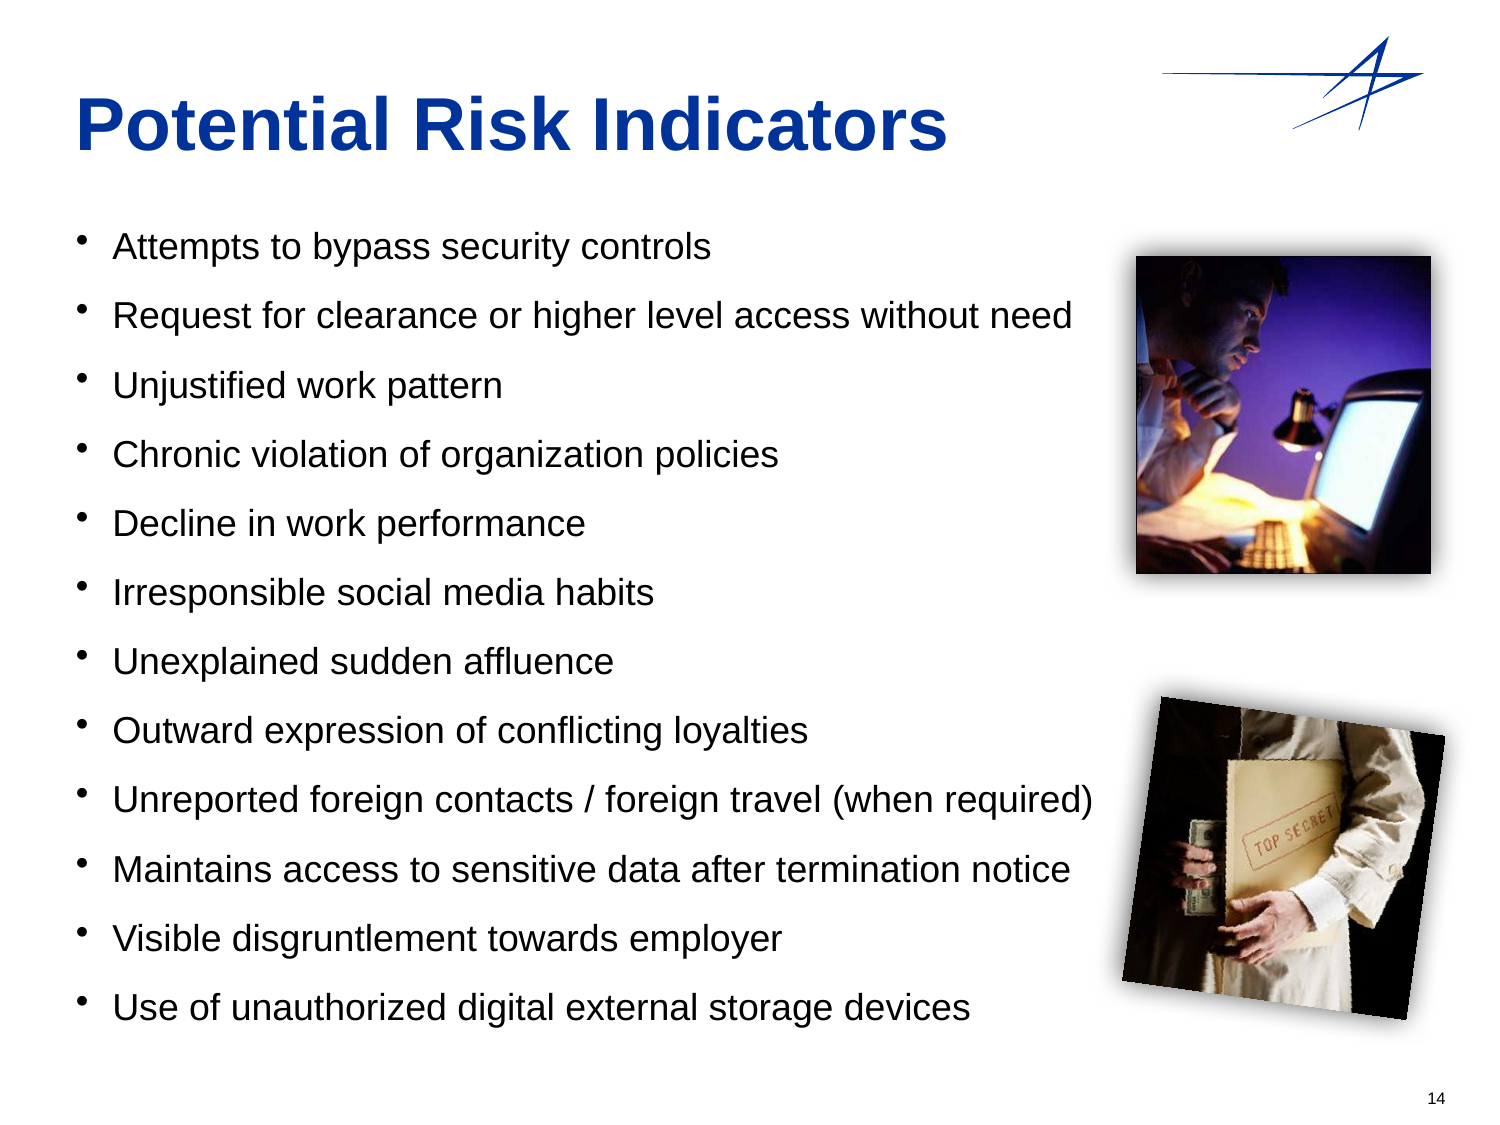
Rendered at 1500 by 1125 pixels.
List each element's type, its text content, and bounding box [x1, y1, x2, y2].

list Attempts to bypass security controls Request for clearance or higher level access without need Unjustified work pattern Chronic violation of organization policies Decline in work performance Irresponsible social media habits Unexplained sudden affluence Outward expression of conflicting loyalties Unreported foreign contacts / foreign travel (when required) Maintains access to sensitive data after termination notice Visible disgruntlement towards employer Use of unauthorized digital external storage devices [75, 221, 1426, 1054]
picture [1135, 256, 1431, 574]
title Potential Risk Indicators [75, 74, 1276, 163]
picture [1122, 696, 1445, 1020]
